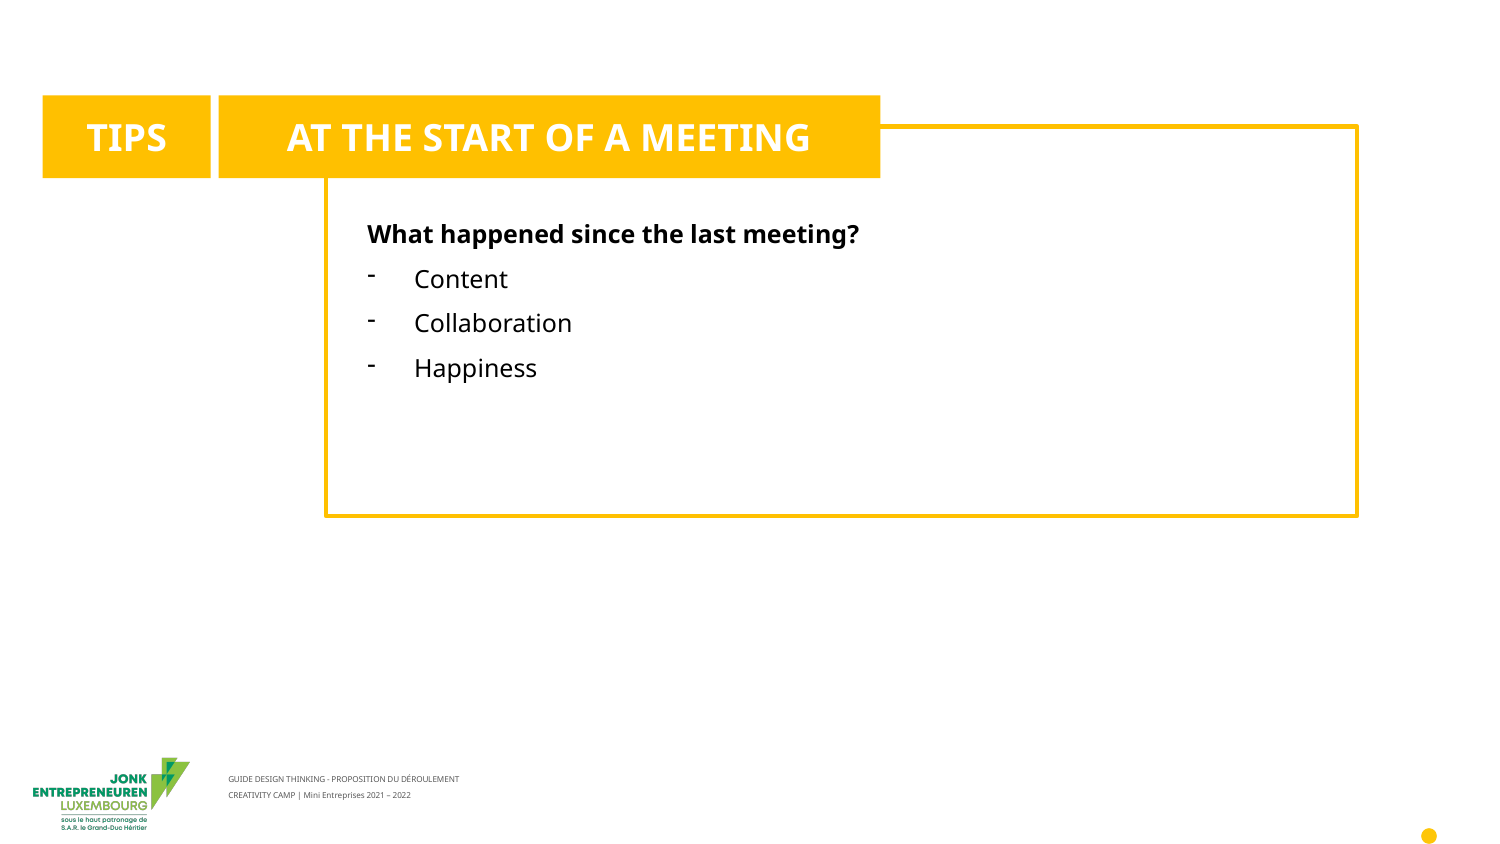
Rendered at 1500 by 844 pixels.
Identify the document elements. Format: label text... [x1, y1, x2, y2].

text_box TIPS [41, 93, 213, 180]
text_box What happened since the last meeting? Content Collaboration Happiness [325, 126, 1358, 516]
text_box AT THE START OF A MEETING [216, 93, 882, 180]
picture [21, 746, 202, 844]
picture [1421, 828, 1437, 844]
